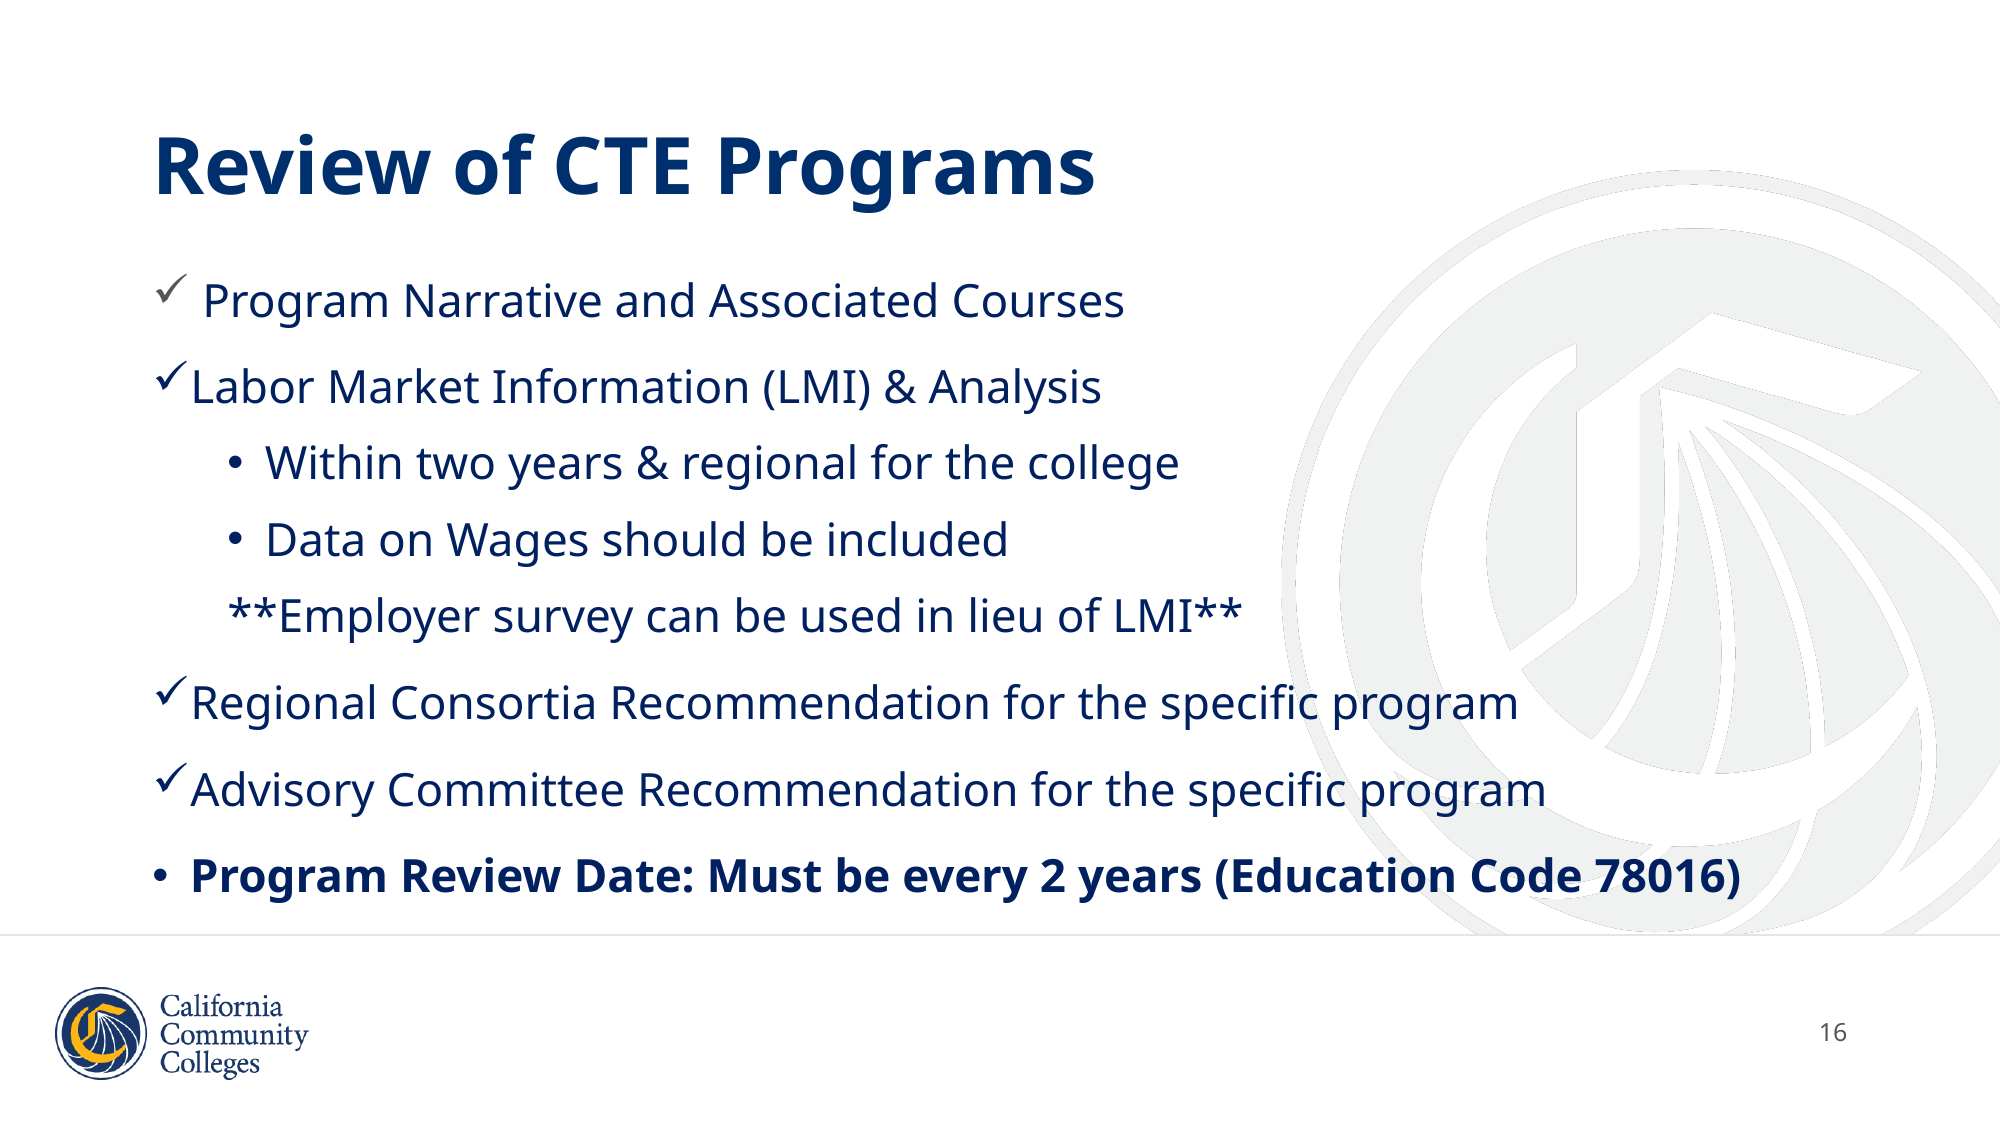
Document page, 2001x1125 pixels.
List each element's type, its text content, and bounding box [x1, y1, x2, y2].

slide_number 16 [1412, 1003, 1863, 1064]
title Review of CTE Programs [137, 59, 1863, 252]
picture [1863, 170, 2000, 934]
list Program Narrative and Associated Courses Labor Market Information (LMI) & Analysis Within two years & regional for the college Data on Wages should be included **Employer survey can be used in lieu of LMI** Regional Consortia Recommendation for the specific program Advisory Committee Recommendation for the specific program Program Review Date: Must be every 2 years (Education Code 78016) [137, 252, 1863, 939]
picture [52, 984, 312, 1083]
